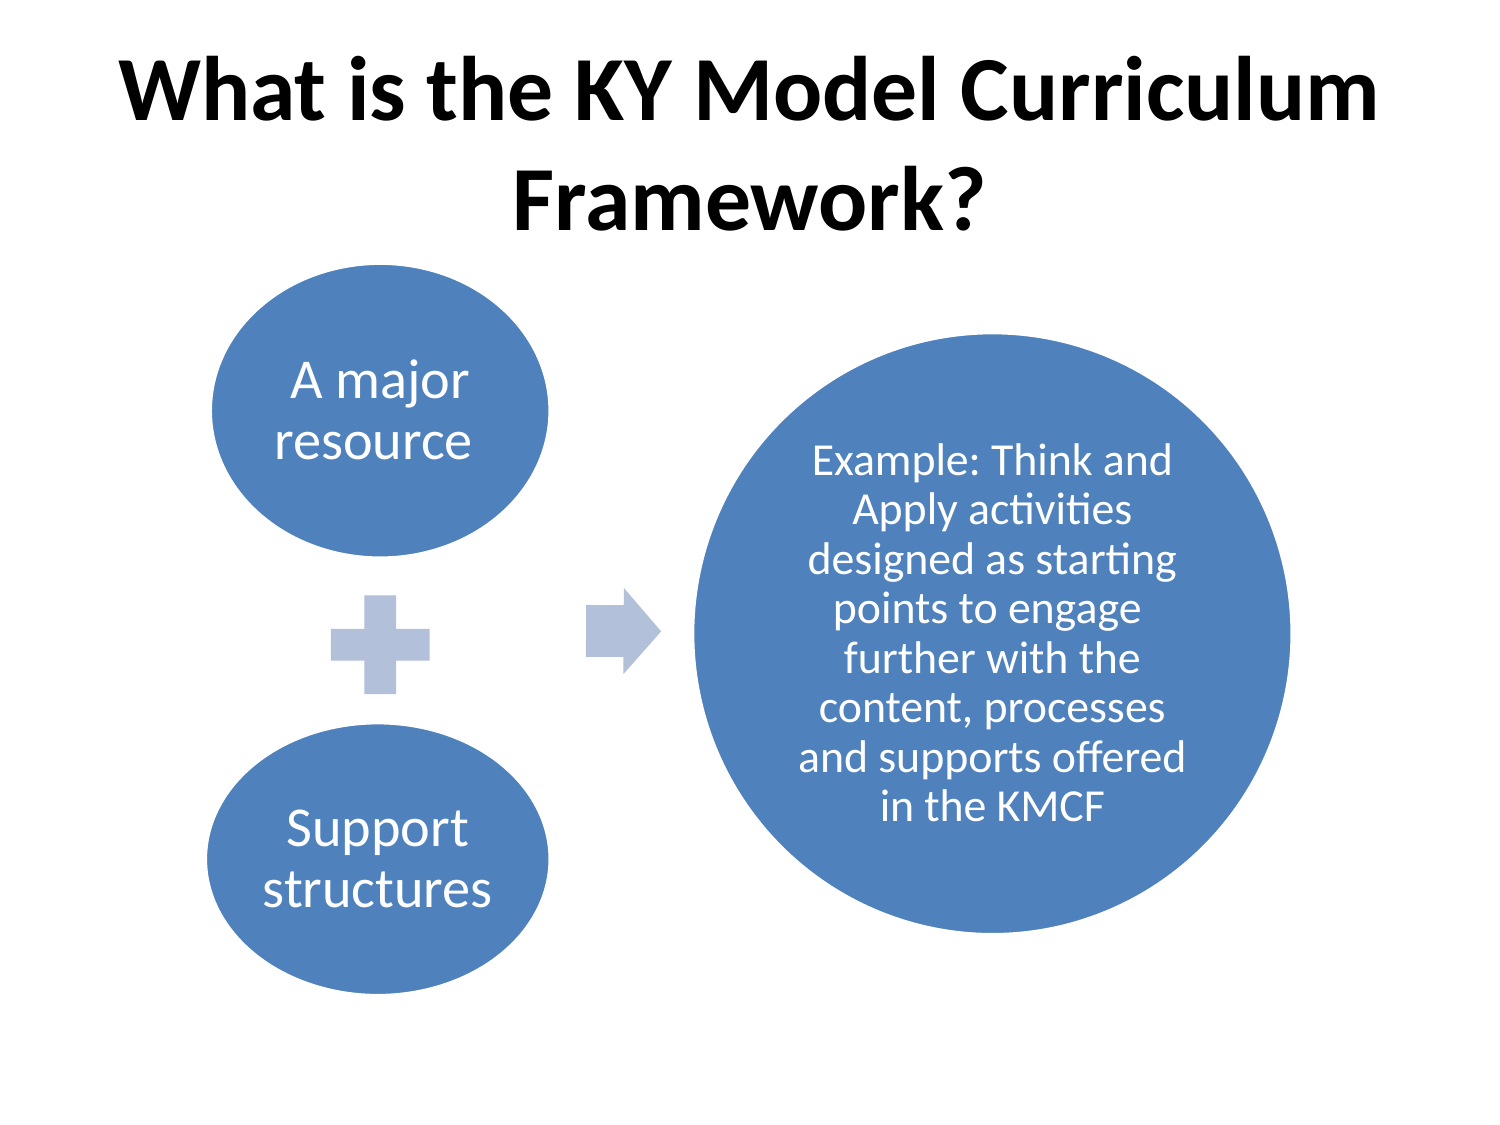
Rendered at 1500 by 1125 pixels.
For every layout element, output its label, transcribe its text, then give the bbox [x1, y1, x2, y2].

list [74, 262, 1426, 1006]
title What is the KY Model Curriculum Framework? [75, 45, 1425, 233]
